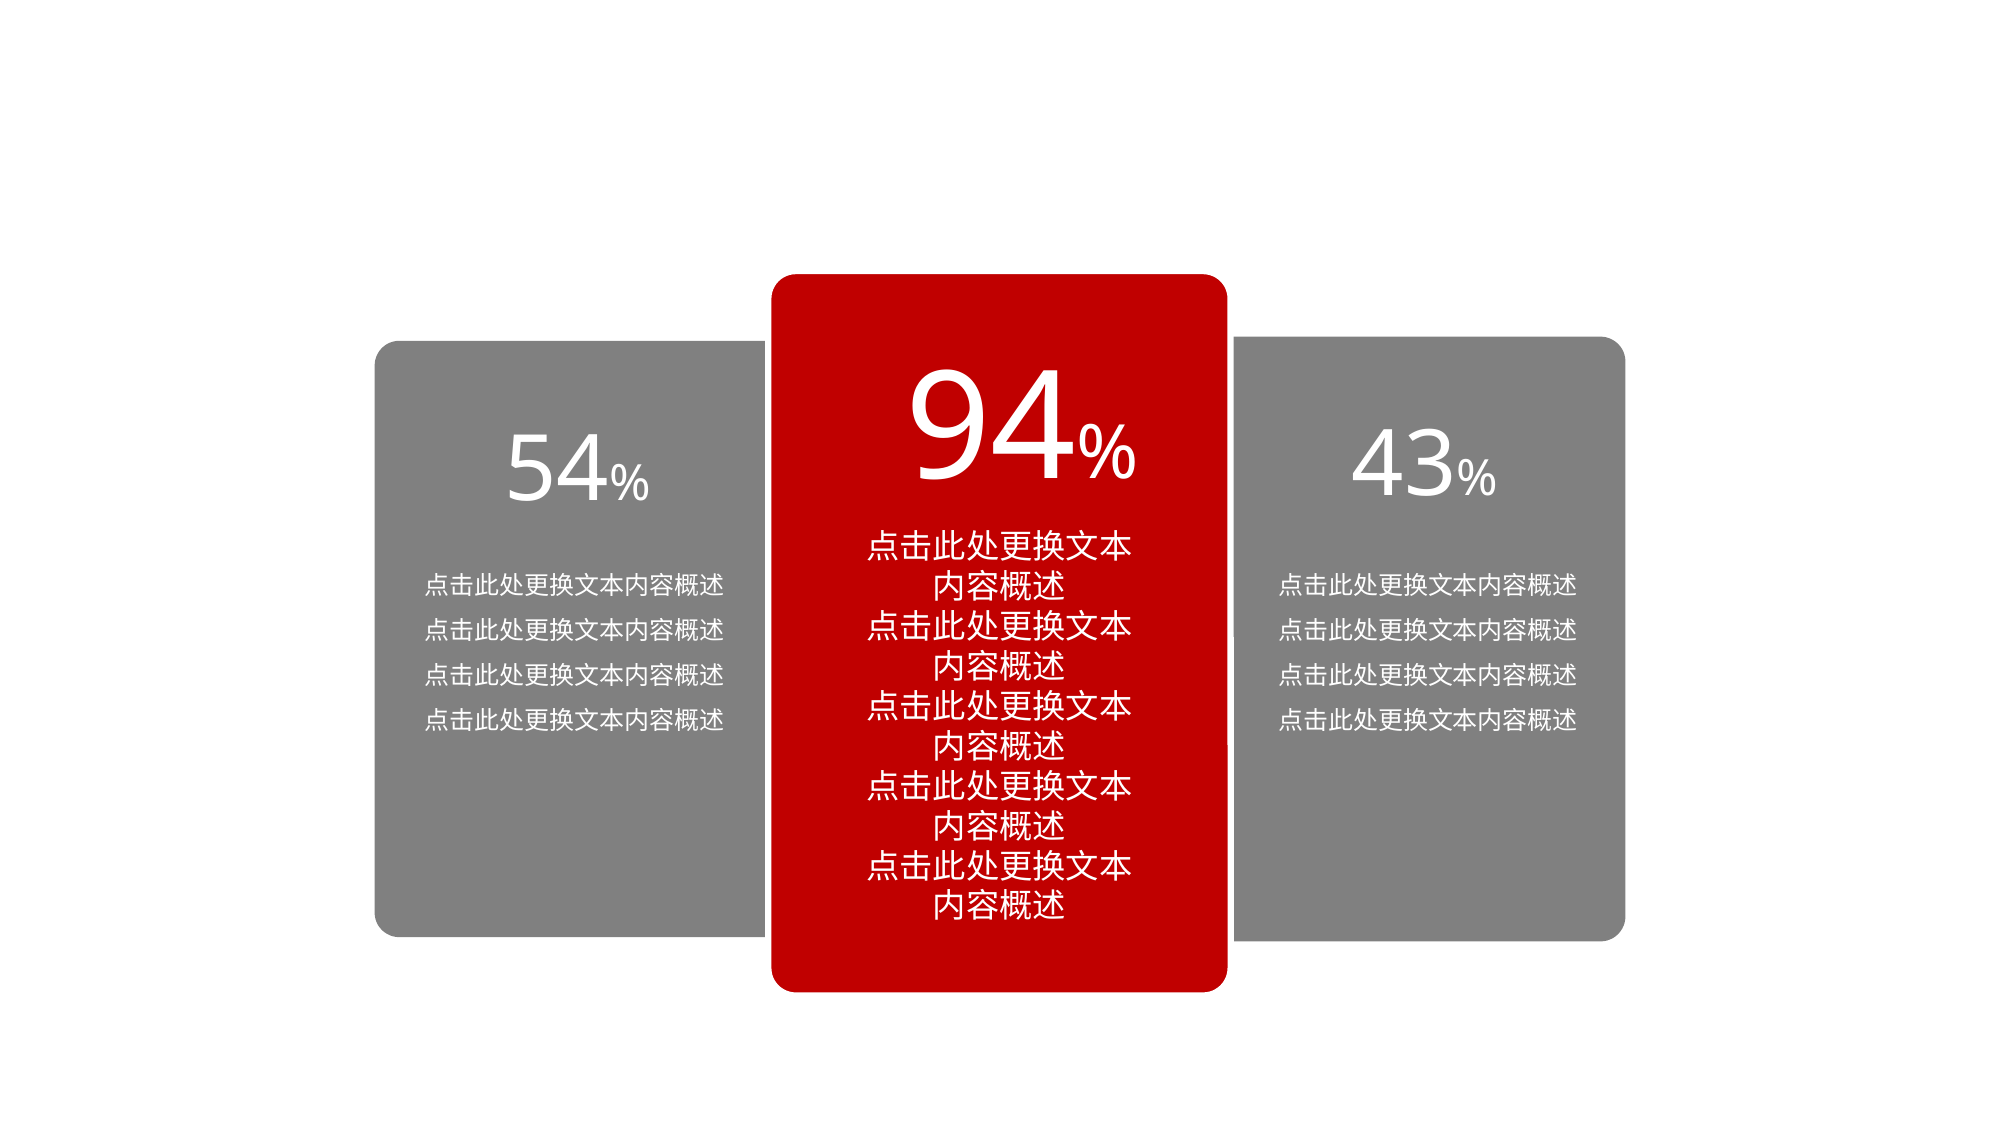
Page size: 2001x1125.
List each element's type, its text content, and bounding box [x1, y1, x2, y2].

text_box [373, 339, 767, 939]
text_box 43% [1337, 396, 1514, 522]
text_box [767, 270, 1232, 997]
text_box [1232, 335, 1627, 943]
text_box 点击此处更换文本 内容概述 点击此处更换文本 内容概述 点击此处更换文本 内容概述 点击此处更换文本 内容概述 点击此处更换文本 内容概述 [851, 517, 1148, 1012]
text_box 点击此处更换文本内容概述 点击此处更换文本内容概述 点击此处更换文本内容概述 点击此处更换文本内容概述 [1250, 547, 1606, 742]
text_box 54% [489, 401, 666, 526]
text_box 点击此处更换文本内容概述 点击此处更换文本内容概述 点击此处更换文本内容概述 点击此处更换文本内容概述 [396, 547, 753, 832]
text_box 94% [890, 321, 1154, 516]
